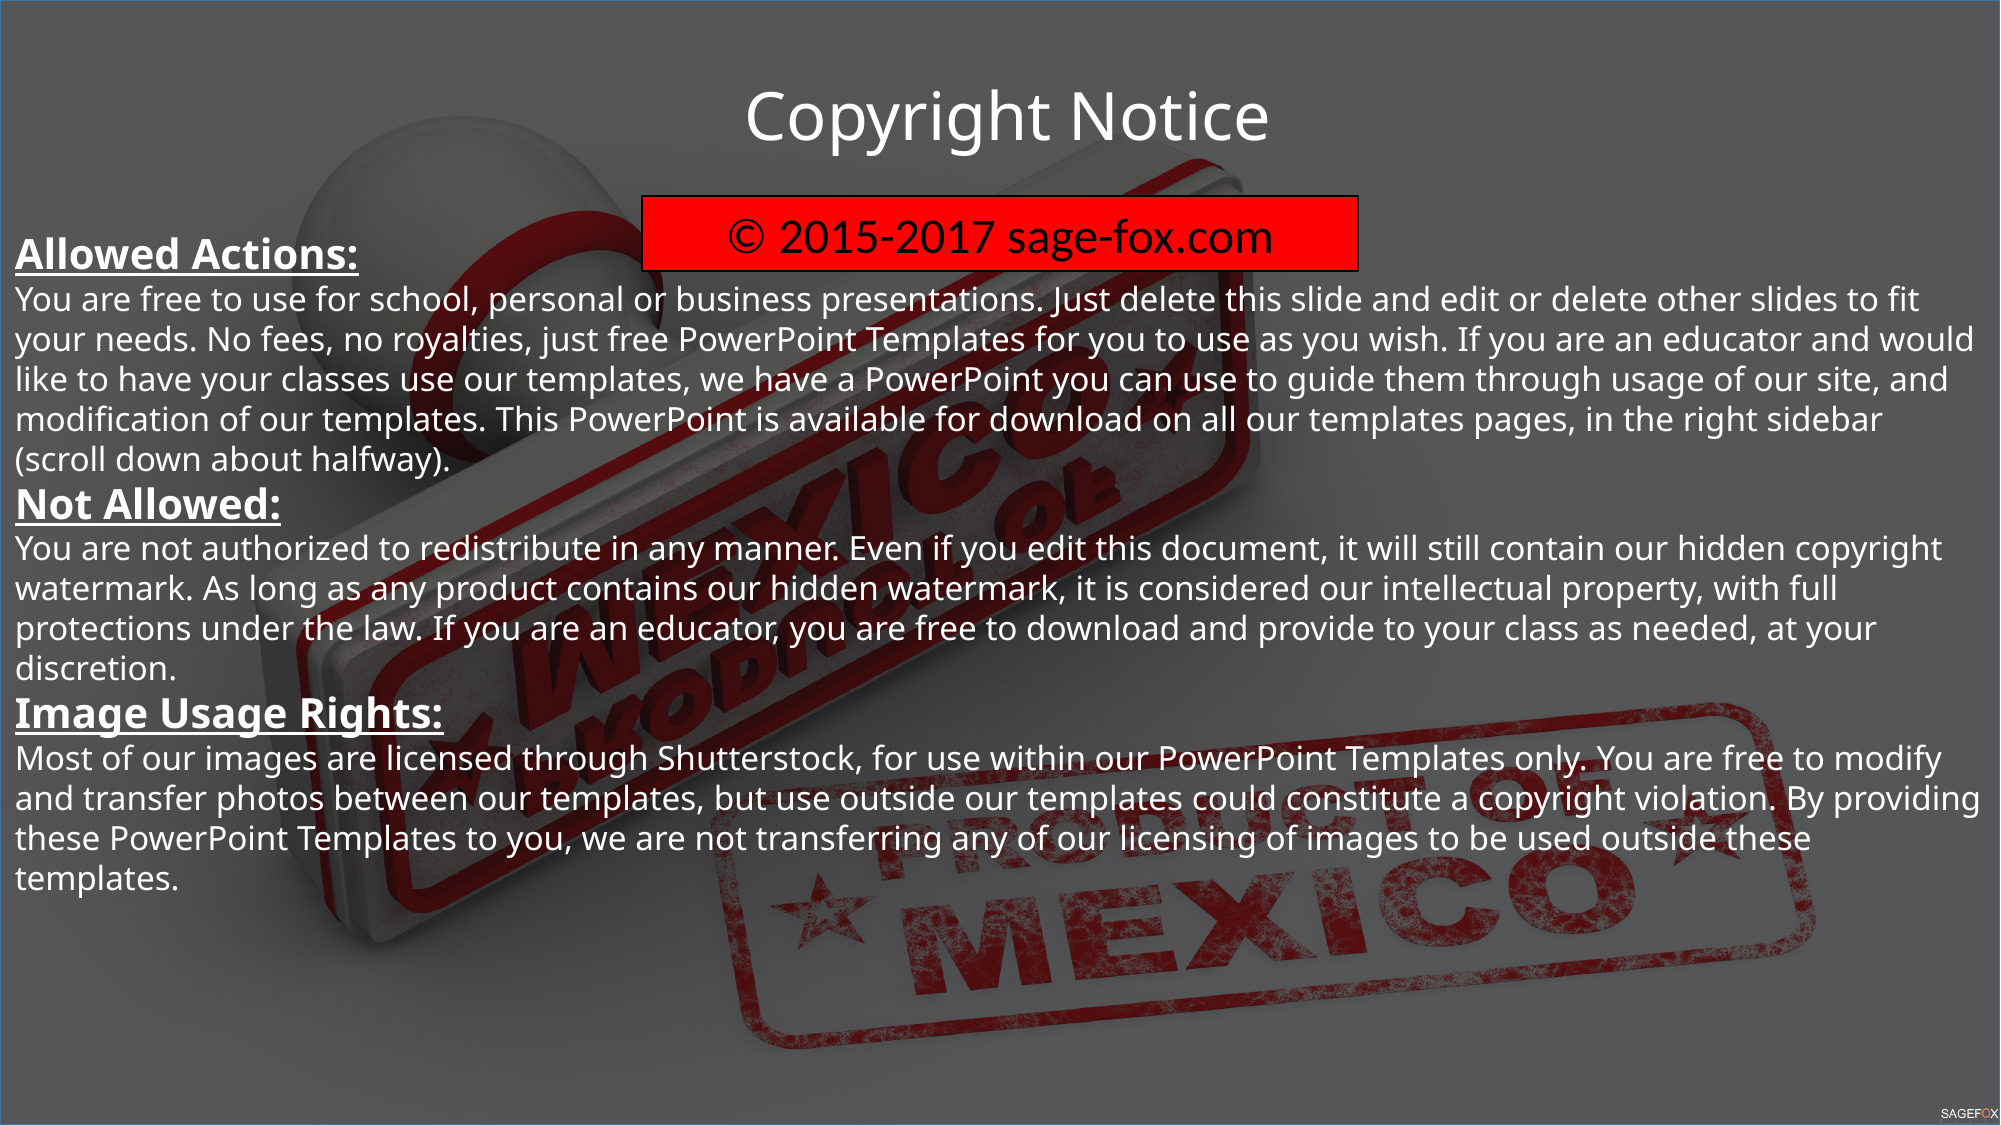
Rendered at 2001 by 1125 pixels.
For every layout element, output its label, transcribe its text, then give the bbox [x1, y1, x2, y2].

text_box © 2015-2017 sage-fox.com [641, 196, 1358, 272]
title Copyright Notice [493, 60, 1524, 178]
text_box Allowed Actions: You are free to use for school, personal or business presentations. Just delete this slide and edit or delete other slides to fit your needs. No fees, no royalties, just free PowerPoint Templates for you to use as you wish. If you are an educator and would like to have your classes use our templates, we have a PowerPoint you can use to guide them through usage of our site, and modification of our templates. This PowerPoint is available for download on all our templates pages, in the right sidebar (scroll down about halfway). Not Allowed: You are not authorized to redistribute in any manner. Even if you edit this document, it will still contain our hidden copyright watermark. As long as any product contains our hidden watermark, it is considered our intellectual property, with full protections under the law. If you are an educator, you are free to download and provide to your class as needed, at your discretion. Image Usage Rights: Most of our images are licensed through Shutterstock, for use within our PowerPoint Templates only. You are free to modify and transfer photos between our templates, but use outside our templates could constitute a copyright violation. By providing these PowerPoint Templates to you, we are not transferring any of our licensing of images to be used outside these templates. [0, 0, 2000, 1125]
